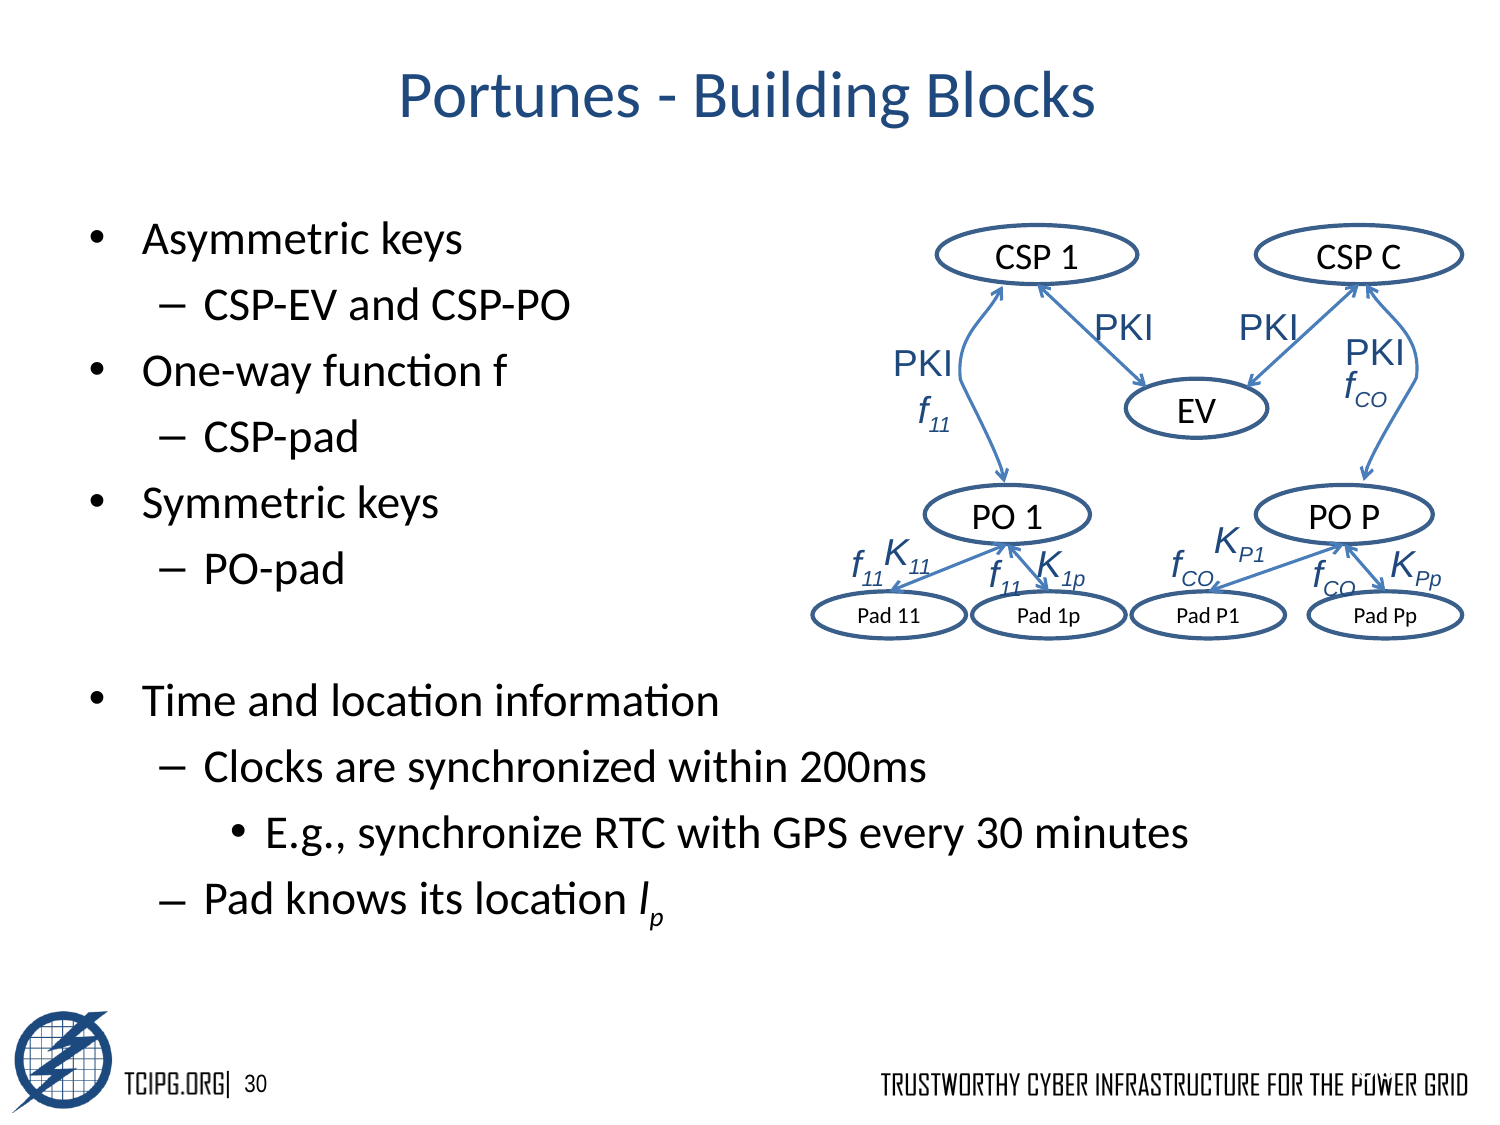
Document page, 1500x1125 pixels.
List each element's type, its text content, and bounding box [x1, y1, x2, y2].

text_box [812, 224, 1463, 639]
title Portunes - Building Blocks [179, 36, 1317, 146]
picture [12, 1010, 113, 1113]
picture [855, 1066, 1475, 1107]
picture [116, 1065, 237, 1106]
list Asymmetric keys CSP-EV and CSP-PO One-way function f CSP-pad Symmetric keys PO-pad Time and location information Clocks are synchronized within 200ms E.g., synchronize RTC with GPS every 30 minutes Pad knows its location lp [73, 200, 1212, 969]
slide_number 30 [1340, 1034, 1428, 1095]
